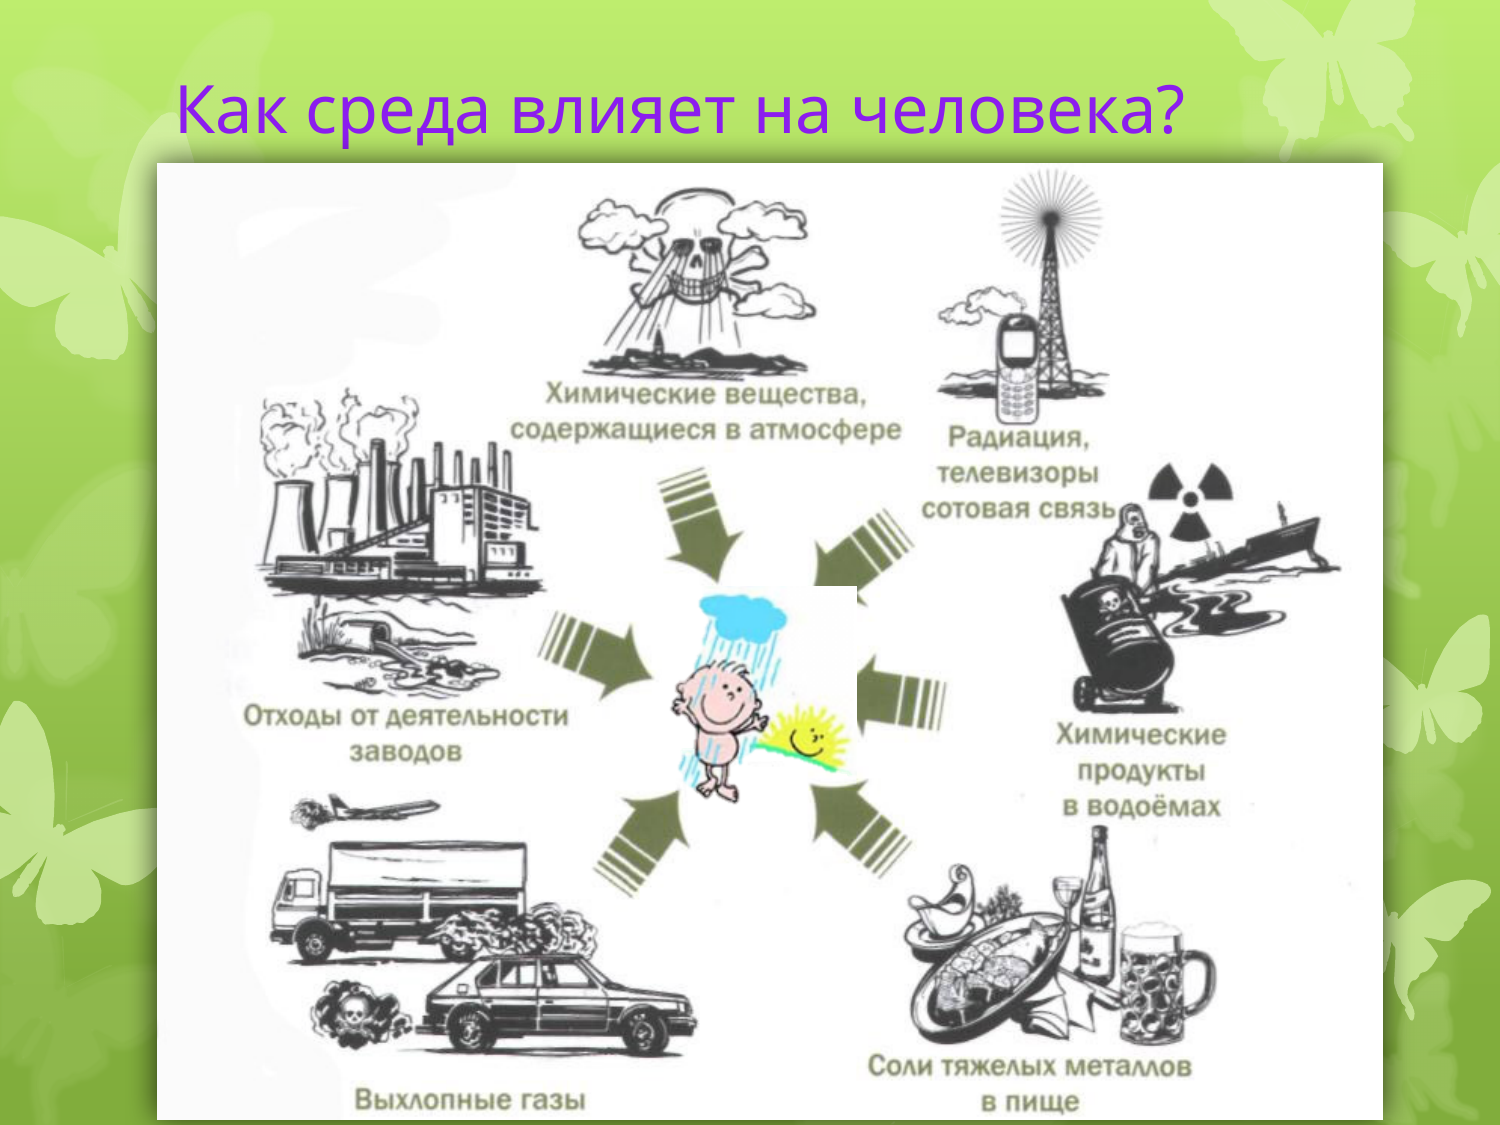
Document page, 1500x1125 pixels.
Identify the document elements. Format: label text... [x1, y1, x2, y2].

title Как среда влияет на человека? [159, 30, 1406, 175]
picture [156, 162, 1384, 1120]
